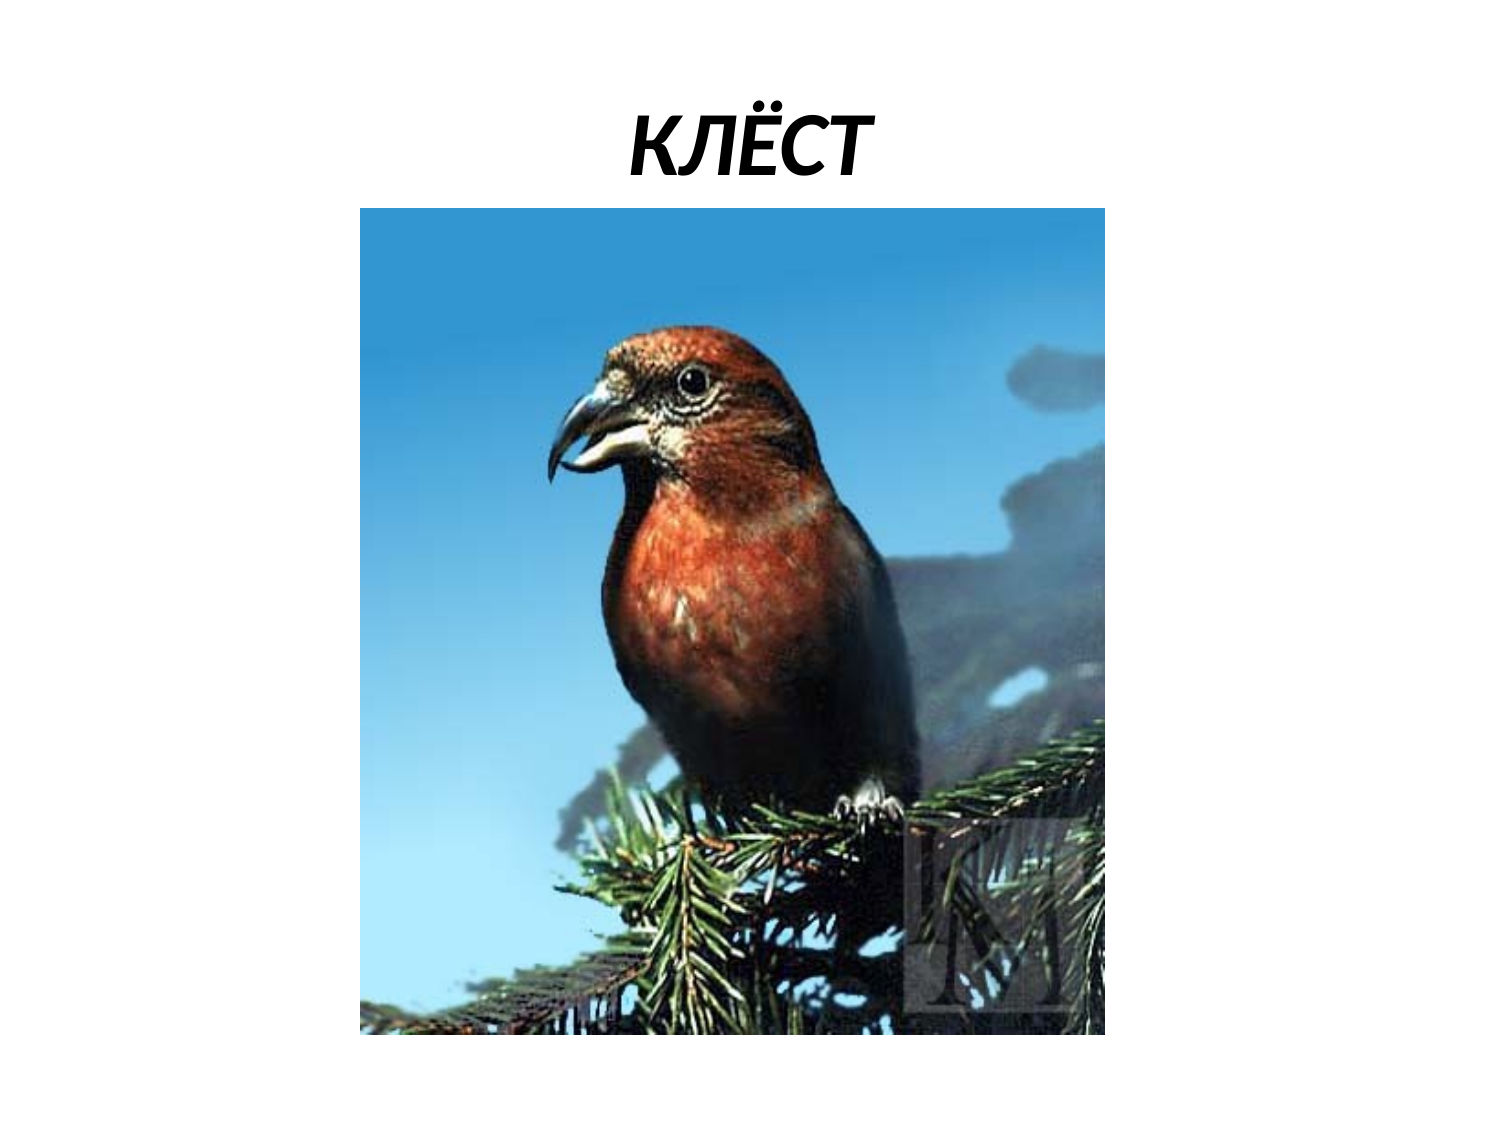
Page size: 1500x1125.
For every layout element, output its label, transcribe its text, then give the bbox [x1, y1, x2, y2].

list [359, 207, 1105, 1036]
title КЛЁСТ [75, 45, 1425, 233]
